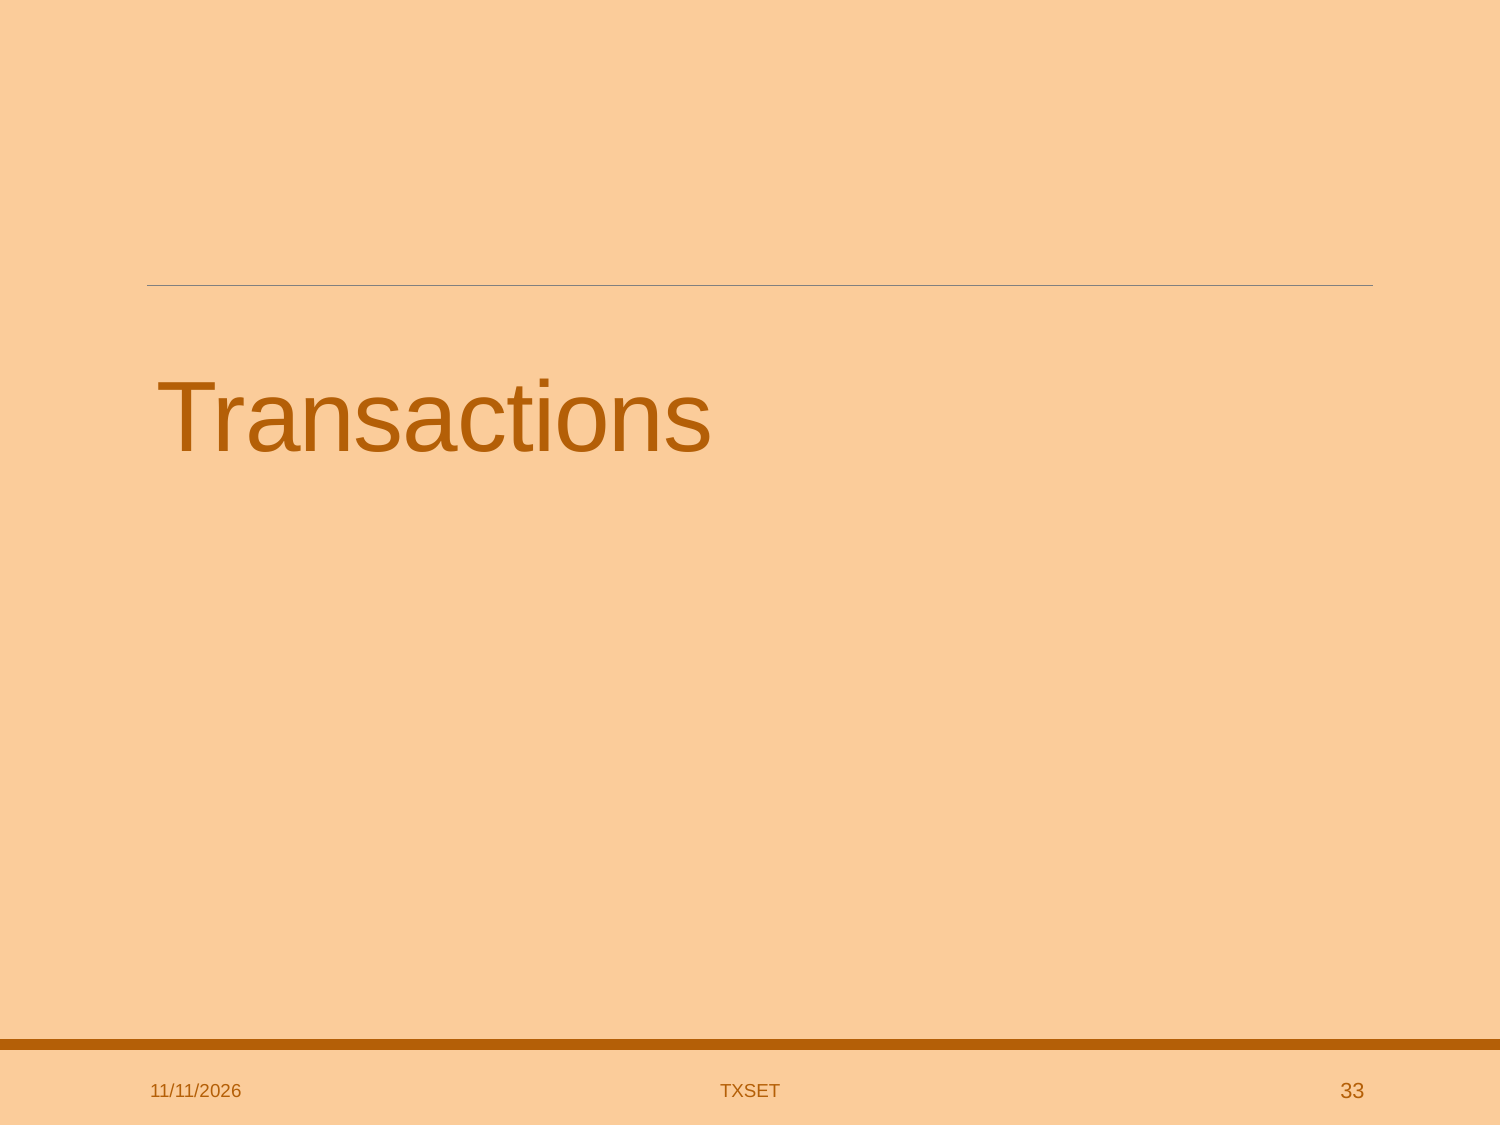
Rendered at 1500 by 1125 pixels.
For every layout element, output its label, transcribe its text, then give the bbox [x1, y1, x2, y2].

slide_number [135, 1059, 440, 1120]
footer TxSET [453, 1059, 1047, 1120]
title Transactions [141, 362, 1380, 601]
slide_number 33 [1218, 1059, 1380, 1120]
